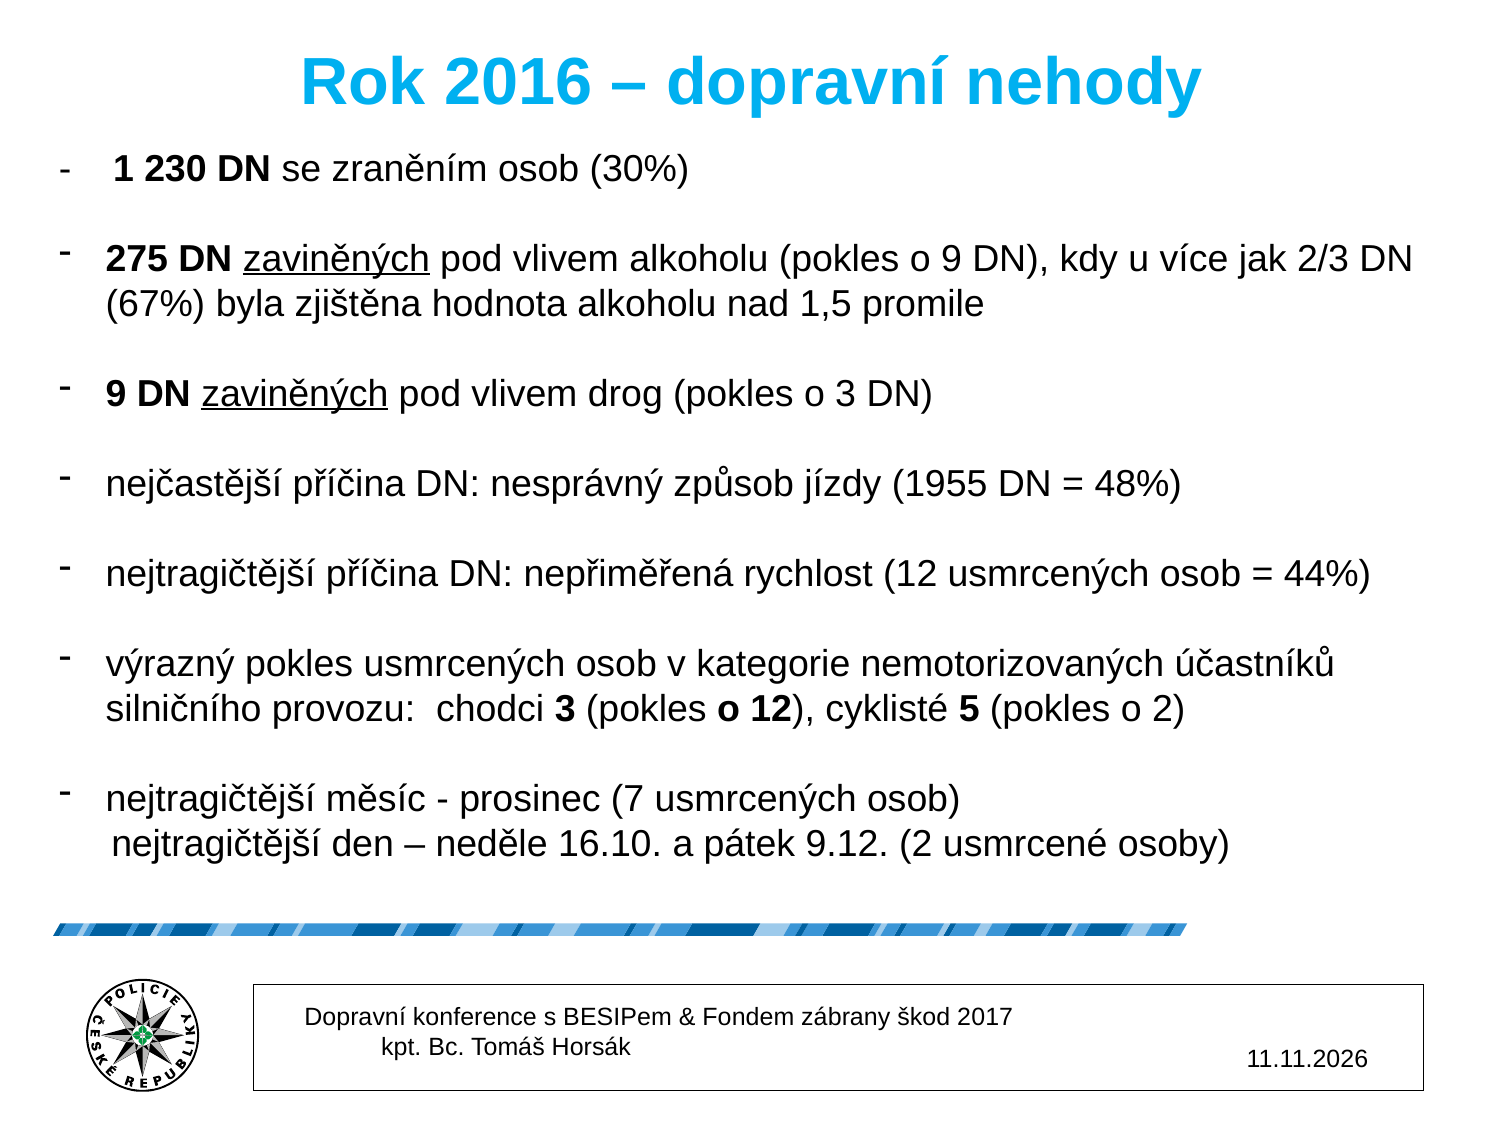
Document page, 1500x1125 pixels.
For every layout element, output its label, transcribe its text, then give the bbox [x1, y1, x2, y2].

footer Dopravní konference s BESIPem & Fondem zábrany škod 2017 kpt. Bc. Tomáš Horsák [289, 992, 1058, 1024]
text_box - 1 230 DN se zraněním osob (30%) 275 DN zaviněných pod vlivem alkoholu (pokles o 9 DN), kdy u více jak 2/3 DN (67%) byla zjištěna hodnota alkoholu nad 1,5 promile 9 DN zaviněných pod vlivem drog (pokles o 3 DN) nejčastější příčina DN: nesprávný způsob jízdy (1955 DN = 48%) nejtragičtější příčina DN: nepřiměřená rychlost (12 usmrcených osob = 44%) výrazný pokles usmrcených osob v kategorie nemotorizovaných účastníků silničního provozu: chodci 3 (pokles o 12), cyklisté 5 (pokles o 2) nejtragičtější měsíc - prosinec (7 usmrcených osob) nejtragičtější den – neděle 16.10. a pátek 9.12. (2 usmrcené osoby) [43, 136, 1457, 1006]
text_box Rok 2016 – dopravní nehody [76, 31, 1427, 156]
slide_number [1092, 1034, 1384, 1071]
